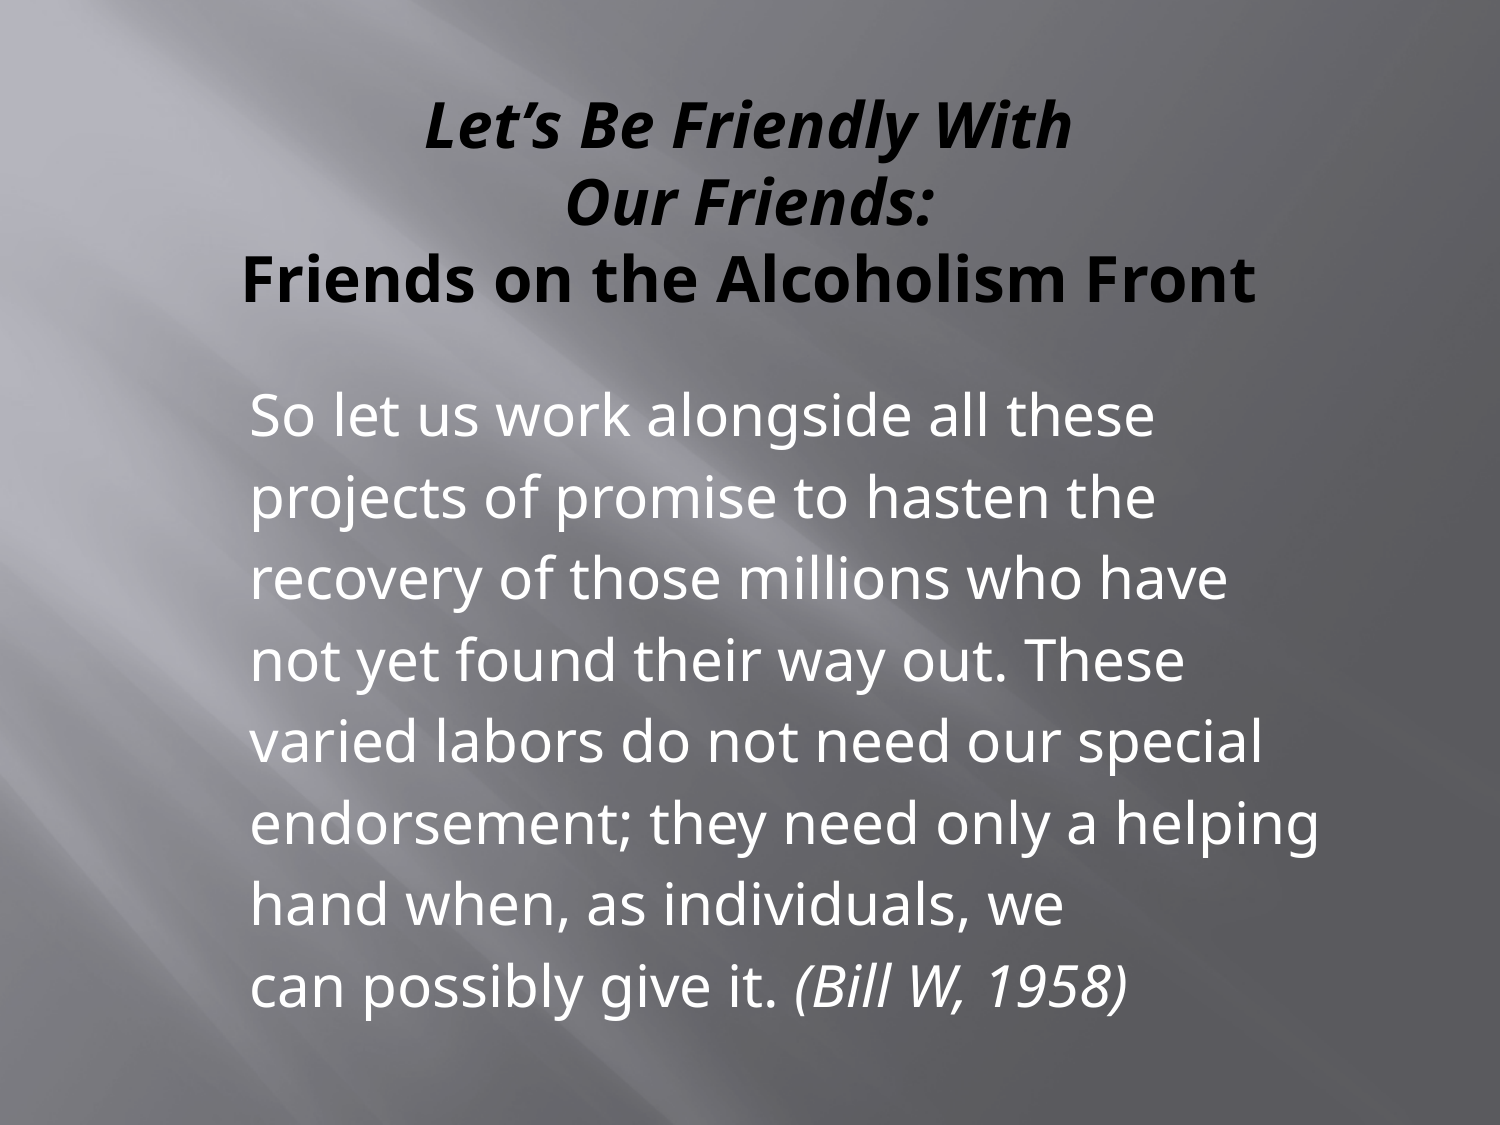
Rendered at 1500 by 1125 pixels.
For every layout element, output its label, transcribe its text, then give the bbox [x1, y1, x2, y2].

list So let us work alongside all these projects of promise to hasten the recovery of those millions who have not yet found their way out. These varied labors do not need our special endorsement; they need only a helping hand when, as individuals, we can possibly give it. (Bill W, 1958) [212, 362, 1425, 1035]
title Let’s Be Friendly With Our Friends: Friends on the Alcoholism Front [75, 75, 1425, 325]
